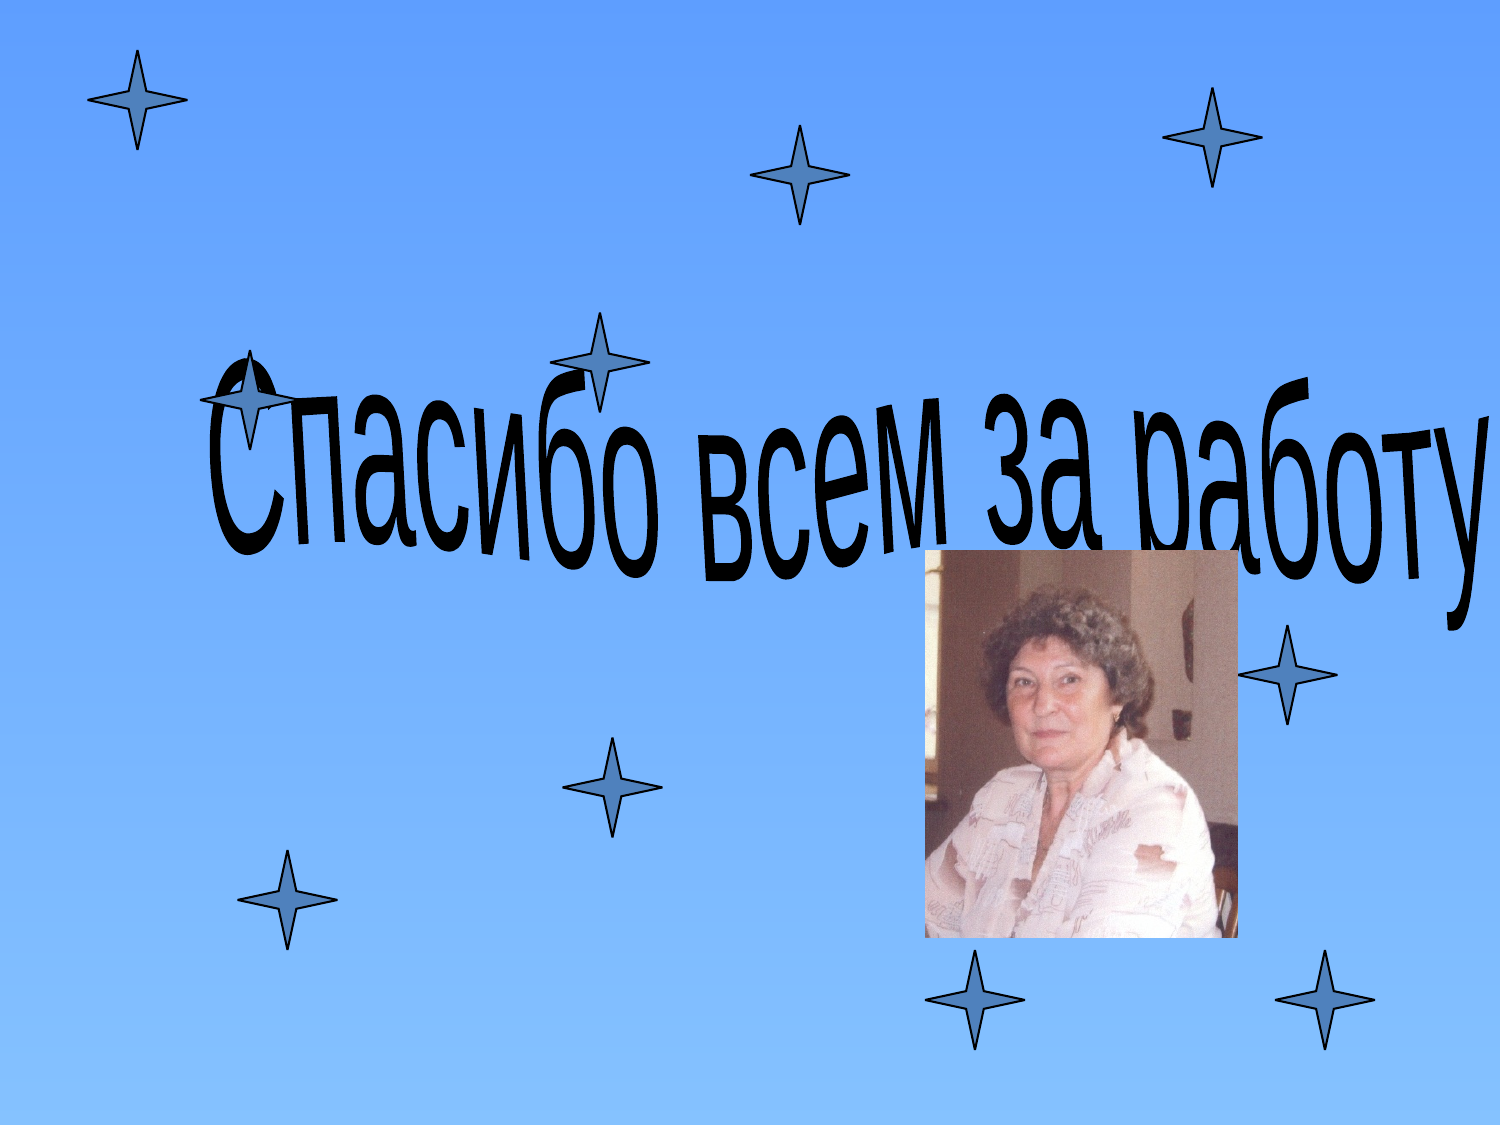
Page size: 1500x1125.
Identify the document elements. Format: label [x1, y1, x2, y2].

text_box [87, 50, 188, 150]
text_box [200, 350, 301, 451]
text_box [924, 950, 1025, 1051]
text_box [1275, 950, 1375, 1051]
text_box [1162, 87, 1263, 188]
picture [925, 550, 1238, 938]
text_box [1243, 624, 1338, 725]
text_box [549, 312, 650, 413]
text_box [237, 849, 338, 950]
text_box [750, 125, 850, 225]
text_box [562, 737, 663, 838]
